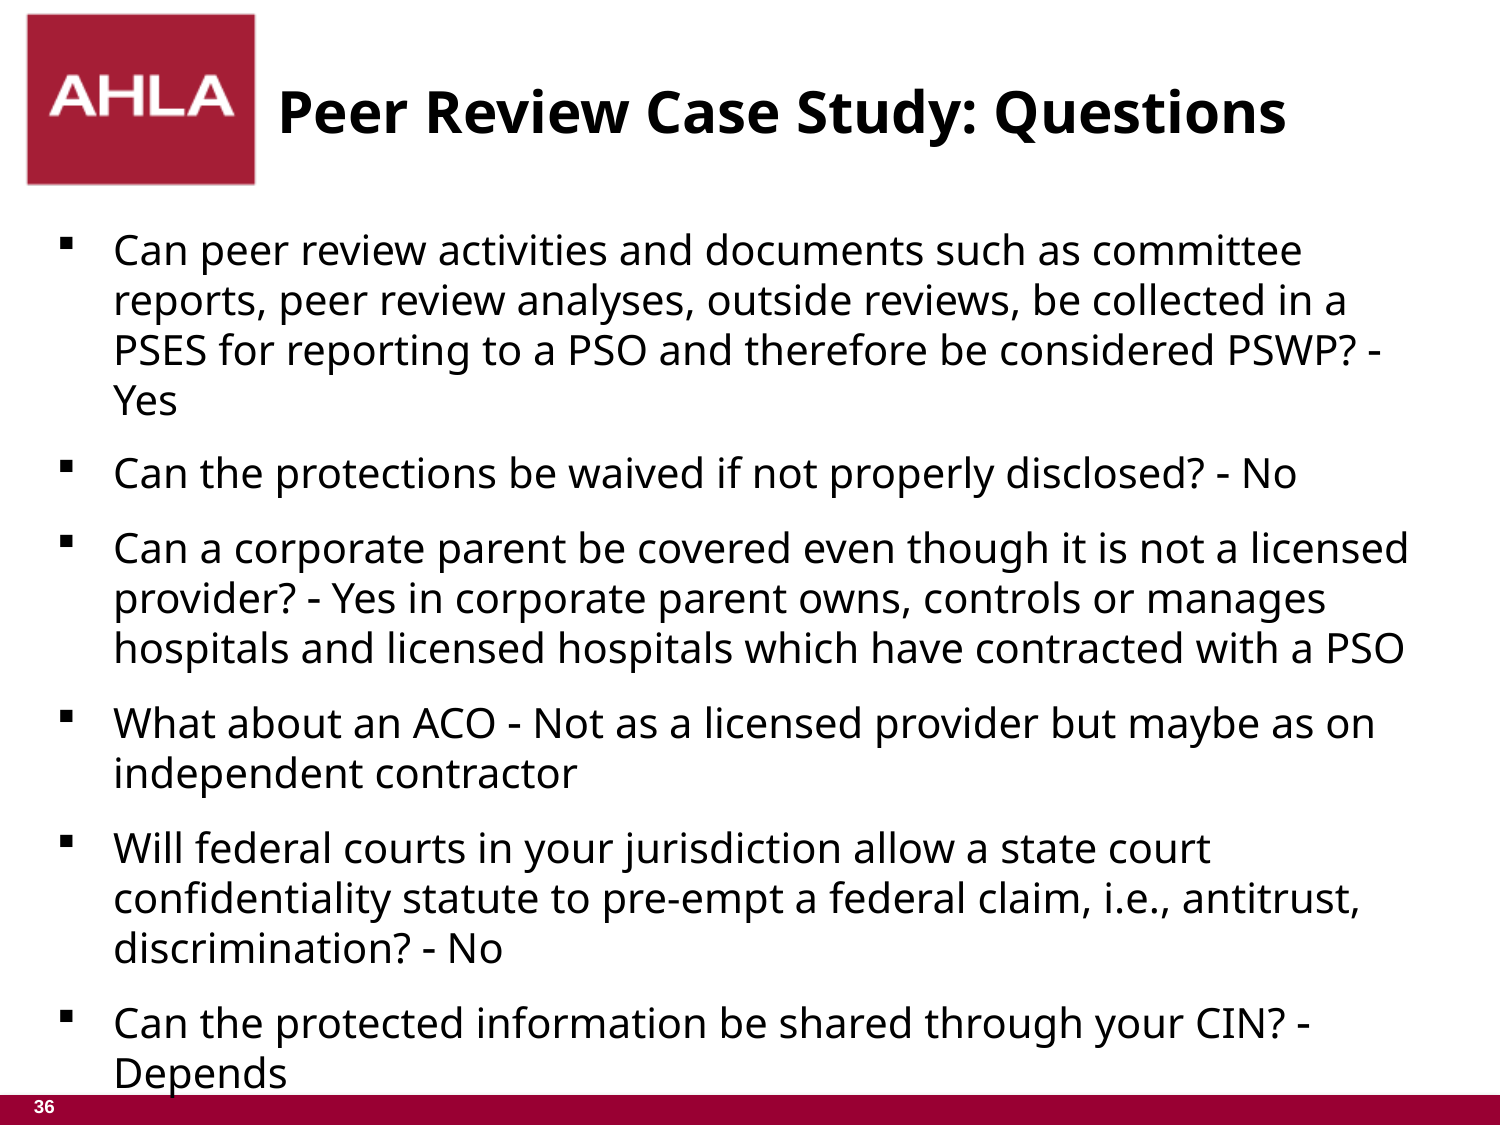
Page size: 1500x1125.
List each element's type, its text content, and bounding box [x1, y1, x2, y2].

list Can peer review activities and documents such as committee reports, peer review analyses, outside reviews, be collected in a PSES for reporting to a PSO and therefore be considered PSWP?  Yes Can the protections be waived if not properly disclosed?  No Can a corporate parent be covered even though it is not a licensed provider?  Yes in corporate parent owns, controls or manages hospitals and licensed hospitals which have contracted with a PSO What about an ACO  Not as a licensed provider but maybe as on independent contractor Will federal courts in your jurisdiction allow a state court confidentiality statute to pre-empt a federal claim, i.e., antitrust, discrimination?  No Can the protected information be shared through your CIN?  Depends [41, 216, 1463, 1040]
picture [0, 0, 308, 267]
title Peer Review Case Study: Questions [262, 53, 1463, 166]
